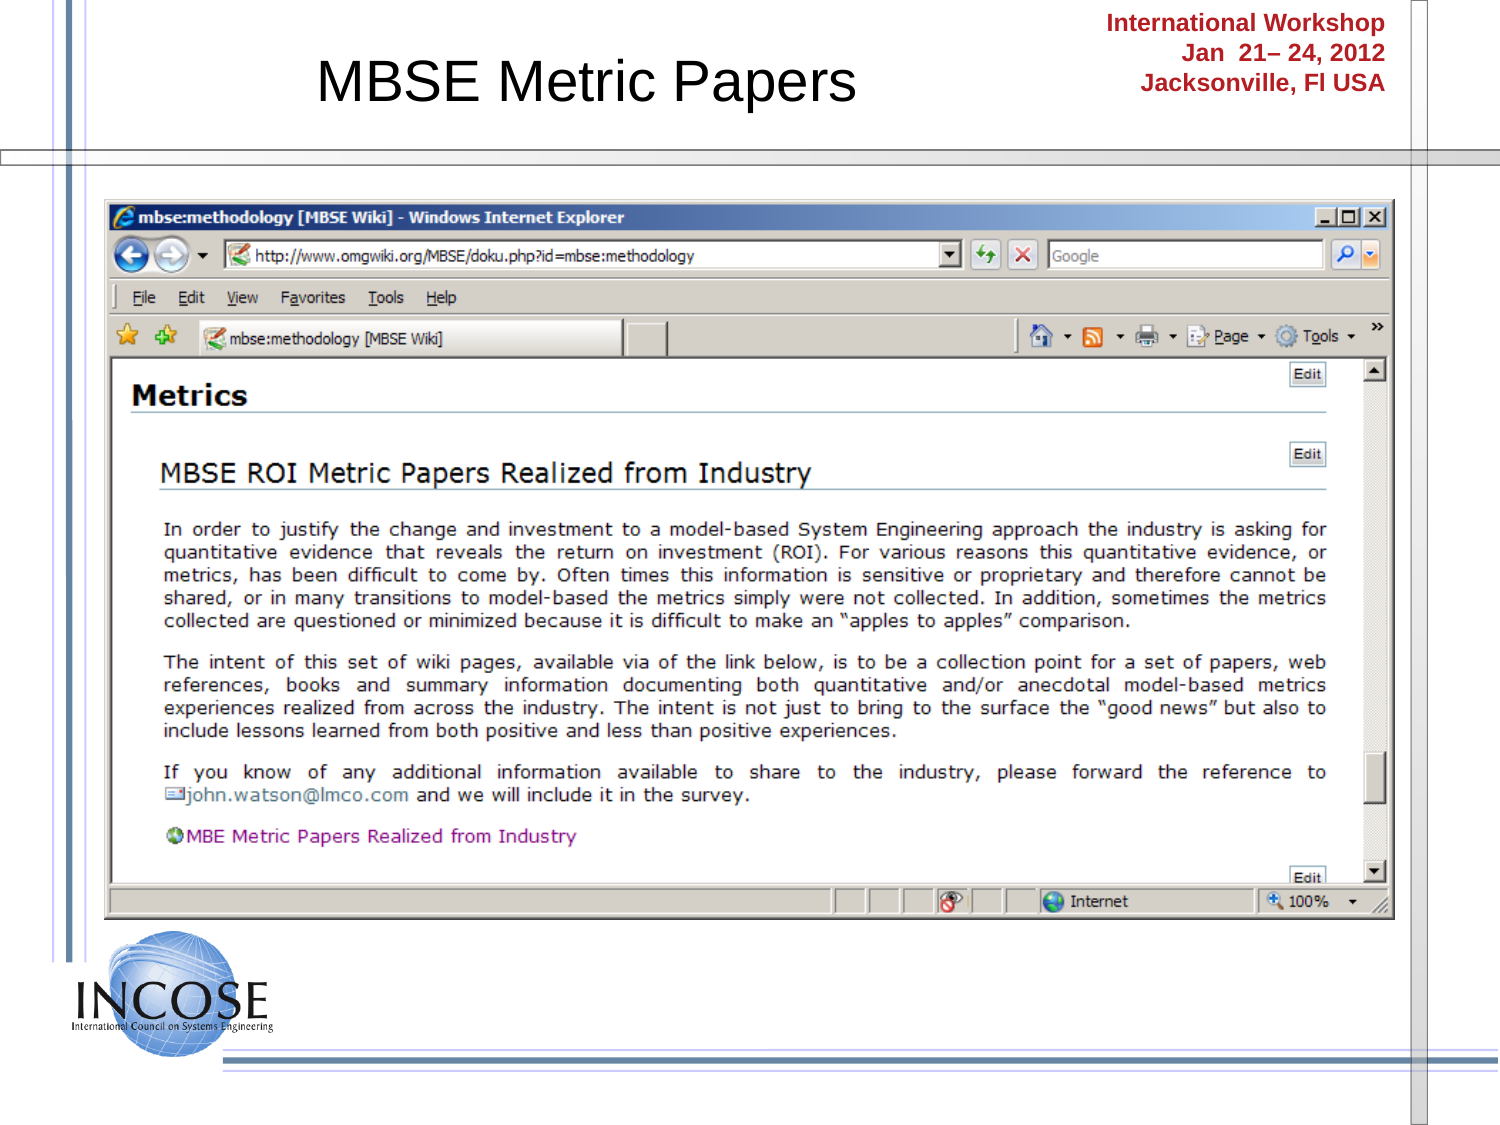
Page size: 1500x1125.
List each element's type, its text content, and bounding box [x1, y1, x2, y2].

picture [104, 199, 1396, 920]
picture [72, 931, 273, 1057]
title MBSE Metric Papers [74, 0, 1101, 157]
